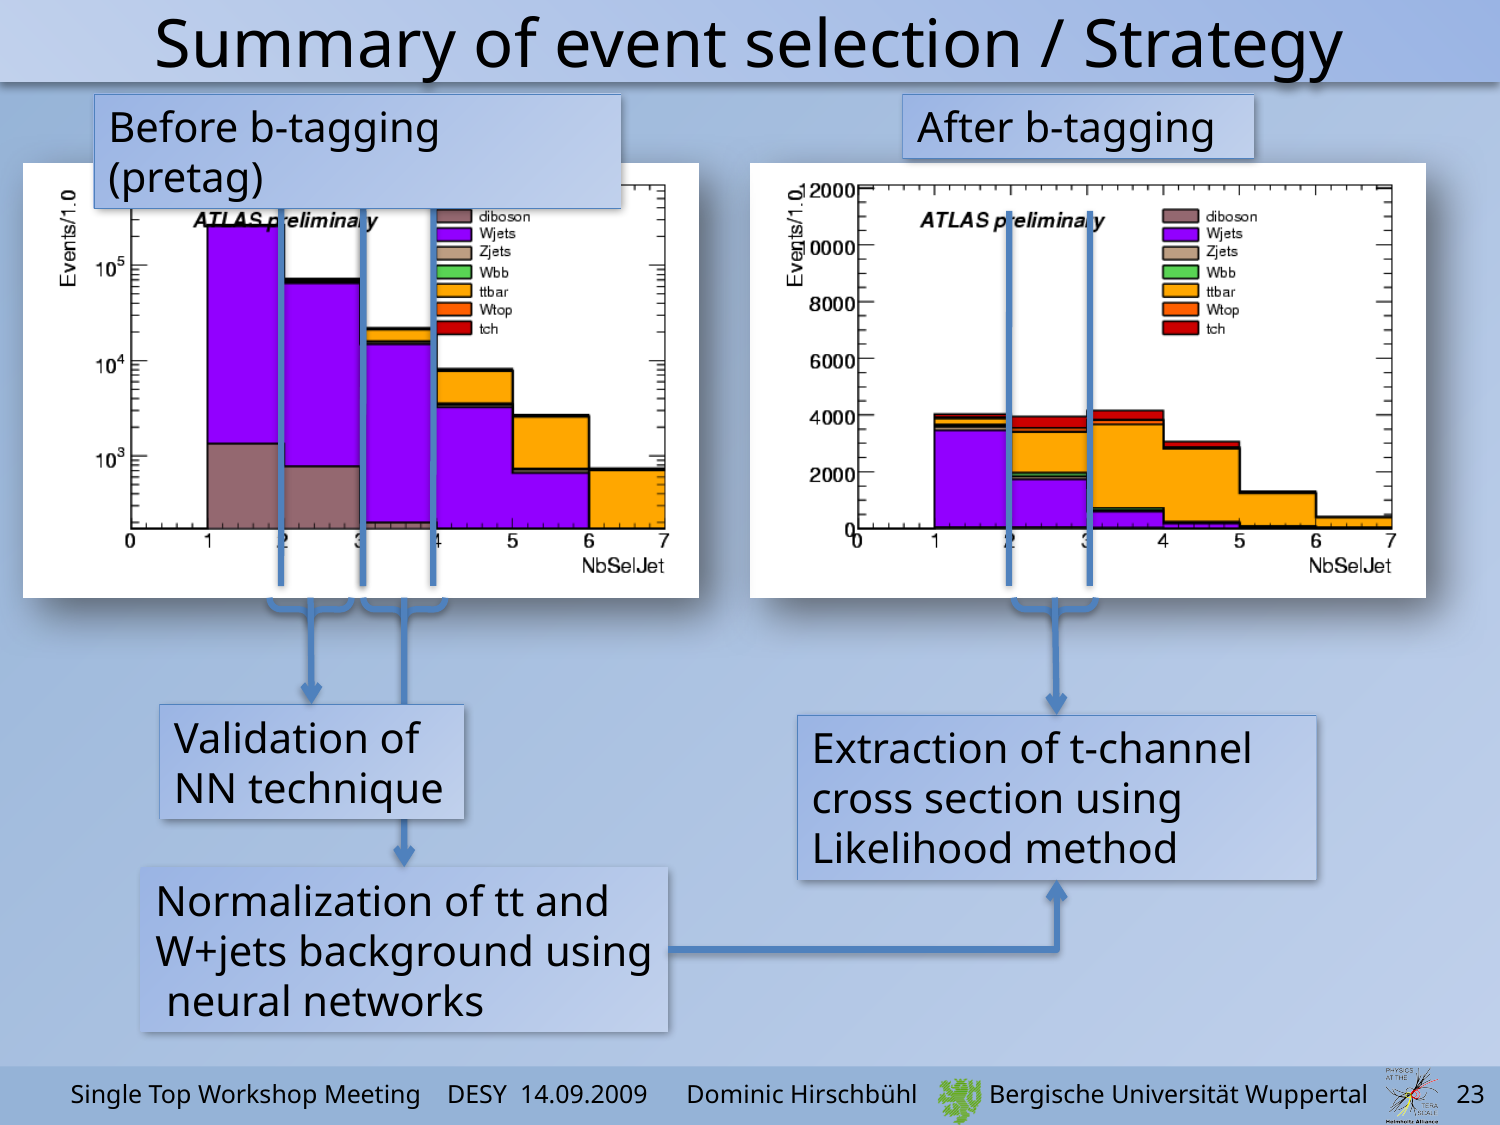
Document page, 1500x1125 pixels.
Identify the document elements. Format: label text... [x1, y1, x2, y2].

text_box [269, 606, 302, 614]
text_box [411, 606, 446, 615]
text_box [667, 881, 1057, 951]
picture [749, 163, 1426, 598]
text_box Normalization of tt and W+jets background using neural networks [140, 867, 668, 1032]
text_box Before b-tagging (pretag) [93, 93, 621, 162]
text_box [1063, 606, 1097, 614]
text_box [1008, 666, 1103, 670]
picture [23, 163, 700, 598]
text_box Extraction of t-channel cross section using Likelihood method [796, 714, 1317, 880]
text_box [317, 606, 353, 615]
footer Single Top Workshop Meeting DESY 14.09.2009 Dominic Hirschbühl Bergische Universität Wuppertal [0, 1065, 1442, 1125]
text_box [1013, 606, 1047, 614]
title Summary of event selection / Strategy [0, 0, 1500, 82]
text_box Validation of NN technique [159, 704, 464, 819]
slide_number 23 [1442, 1065, 1500, 1125]
text_box [362, 606, 396, 614]
text_box After b-tagging [902, 93, 1254, 159]
